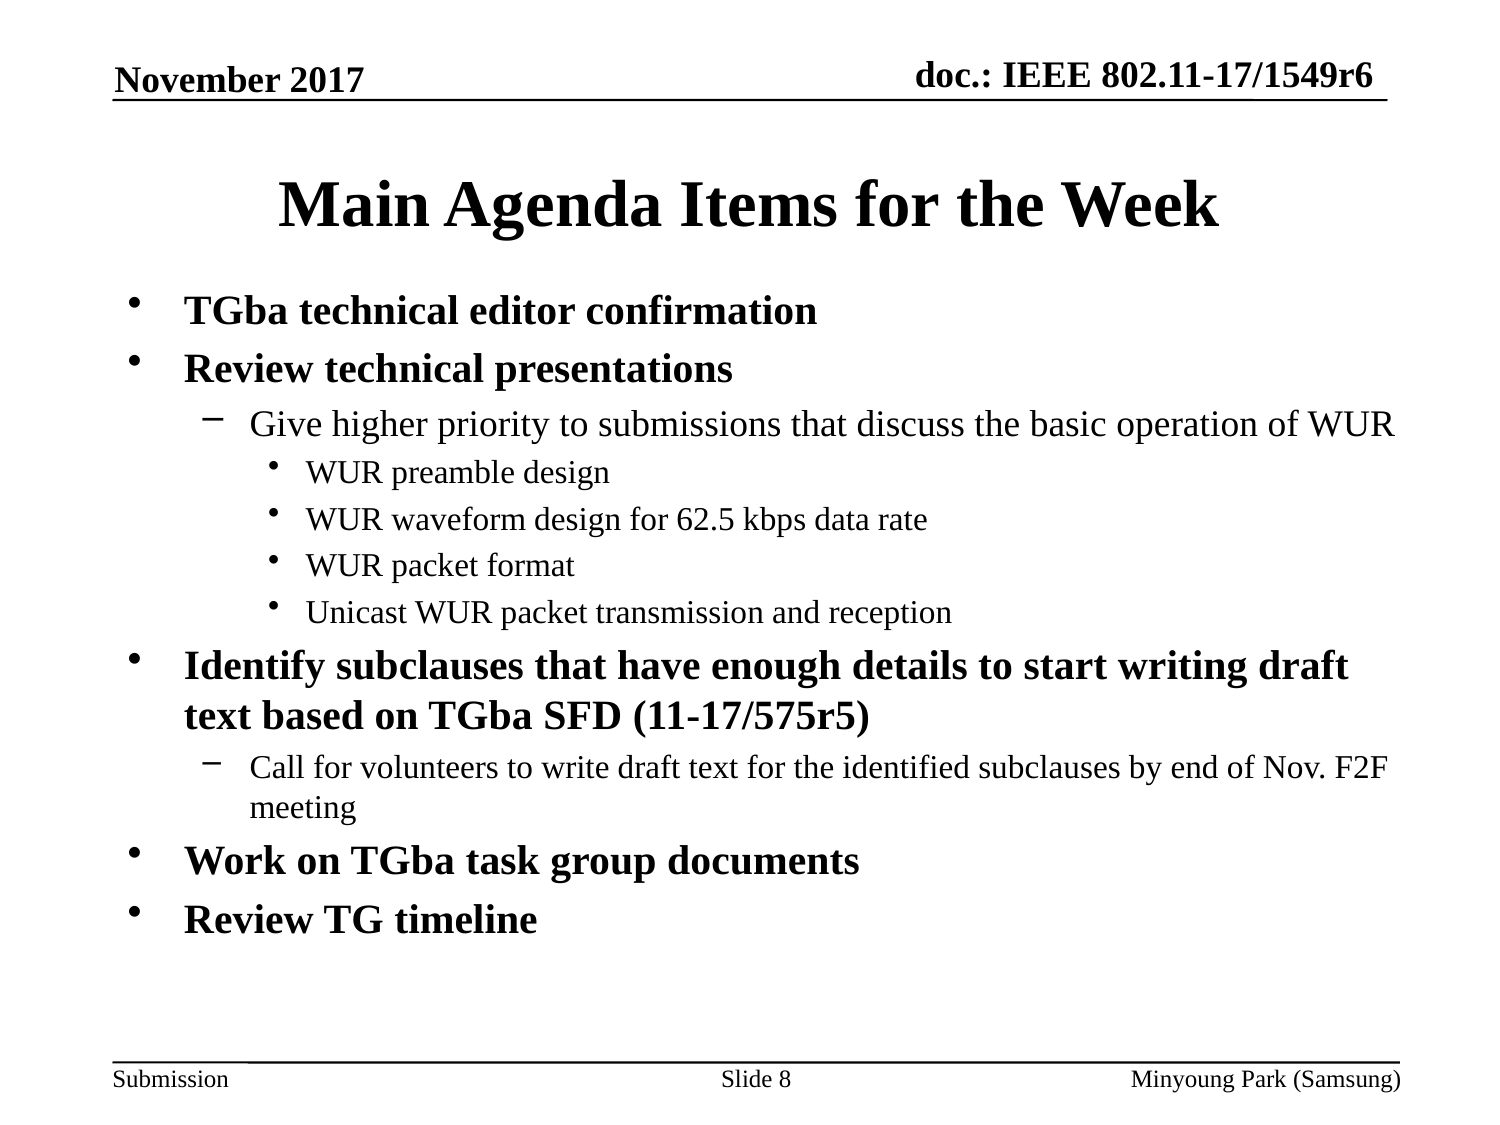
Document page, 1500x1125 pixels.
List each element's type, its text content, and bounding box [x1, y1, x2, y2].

footer Minyoung Park (Samsung) [949, 1061, 1402, 1093]
title Main Agenda Items for the Week [112, 112, 1388, 275]
list TGba technical editor confirmation Review technical presentations Give higher priority to submissions that discuss the basic operation of WUR WUR preamble design WUR waveform design for 62.5 kbps data rate WUR packet format Unicast WUR packet transmission and reception Identify subclauses that have enough details to start writing draft text based on TGba SFD (11-17/575r5) Call for volunteers to write draft text for the identified subclauses by end of Nov. F2F meeting Work on TGba task group documents Review TG timeline [112, 275, 1413, 1050]
slide_number Slide 8 [712, 1061, 800, 1093]
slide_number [114, 54, 374, 101]
